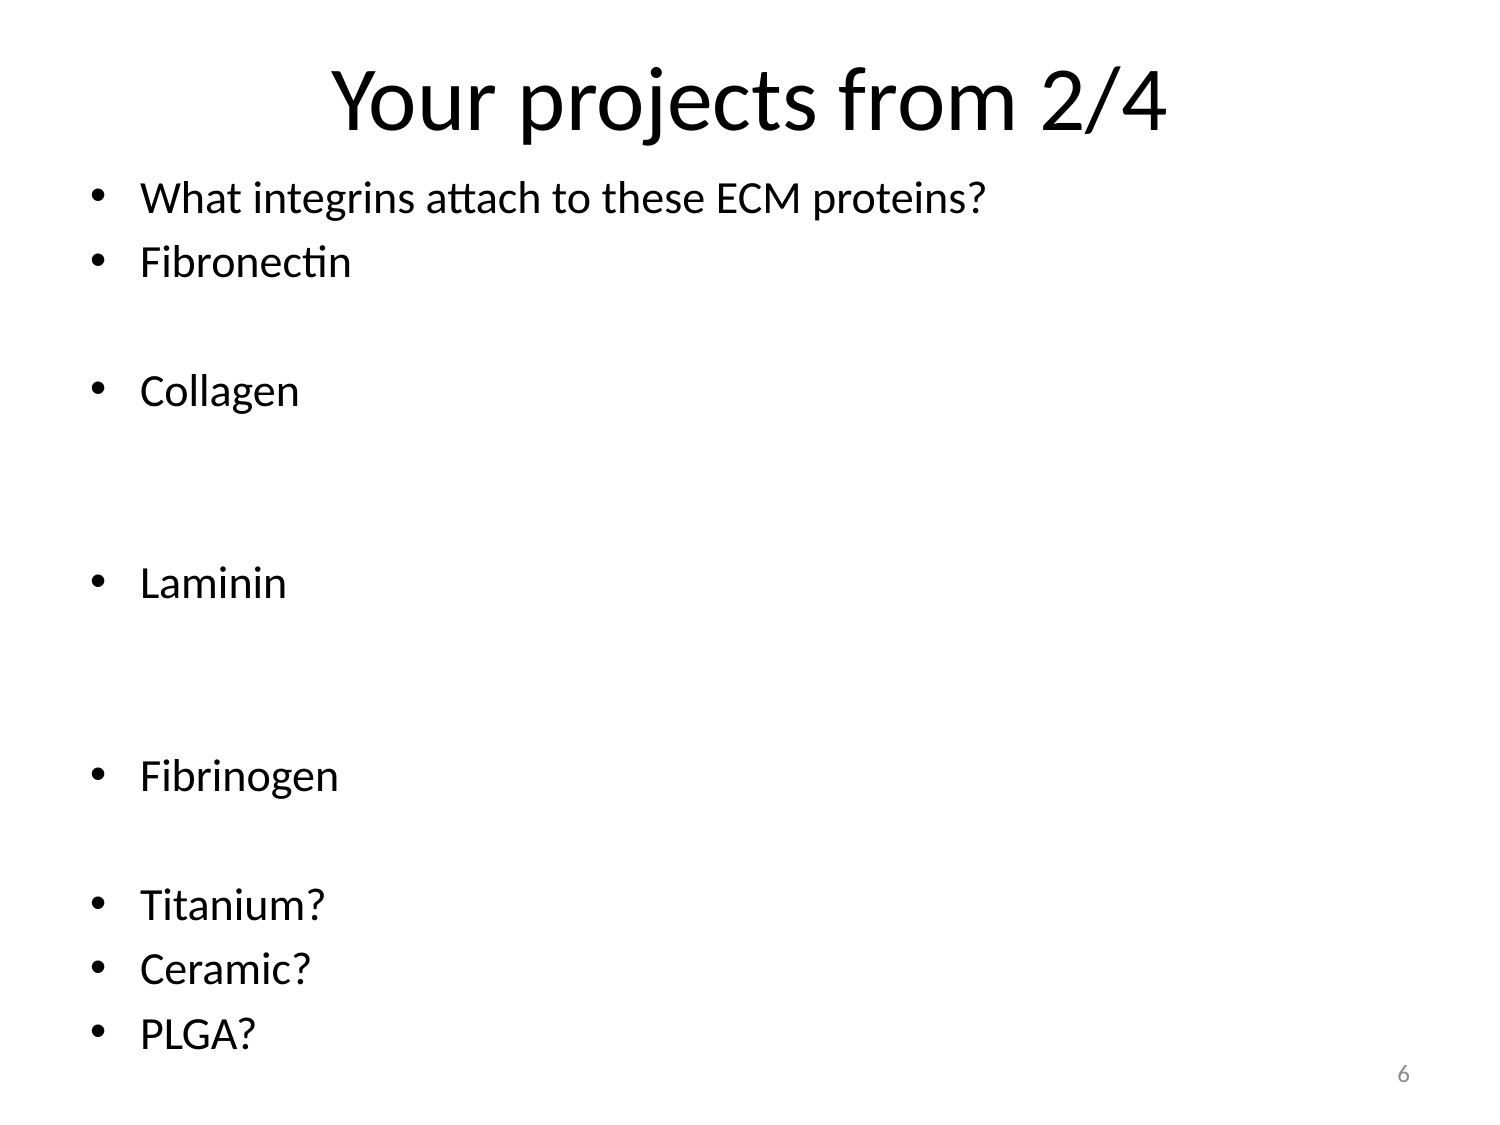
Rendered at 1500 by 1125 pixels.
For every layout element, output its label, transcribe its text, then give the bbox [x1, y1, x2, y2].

slide_number 6 [1074, 1042, 1425, 1103]
list What integrins attach to these ECM proteins? Fibronectin Collagen Laminin Fibrinogen Titanium? Ceramic? PLGA? [75, 159, 1425, 1068]
title Your projects from 2/4 [75, 0, 1425, 159]
